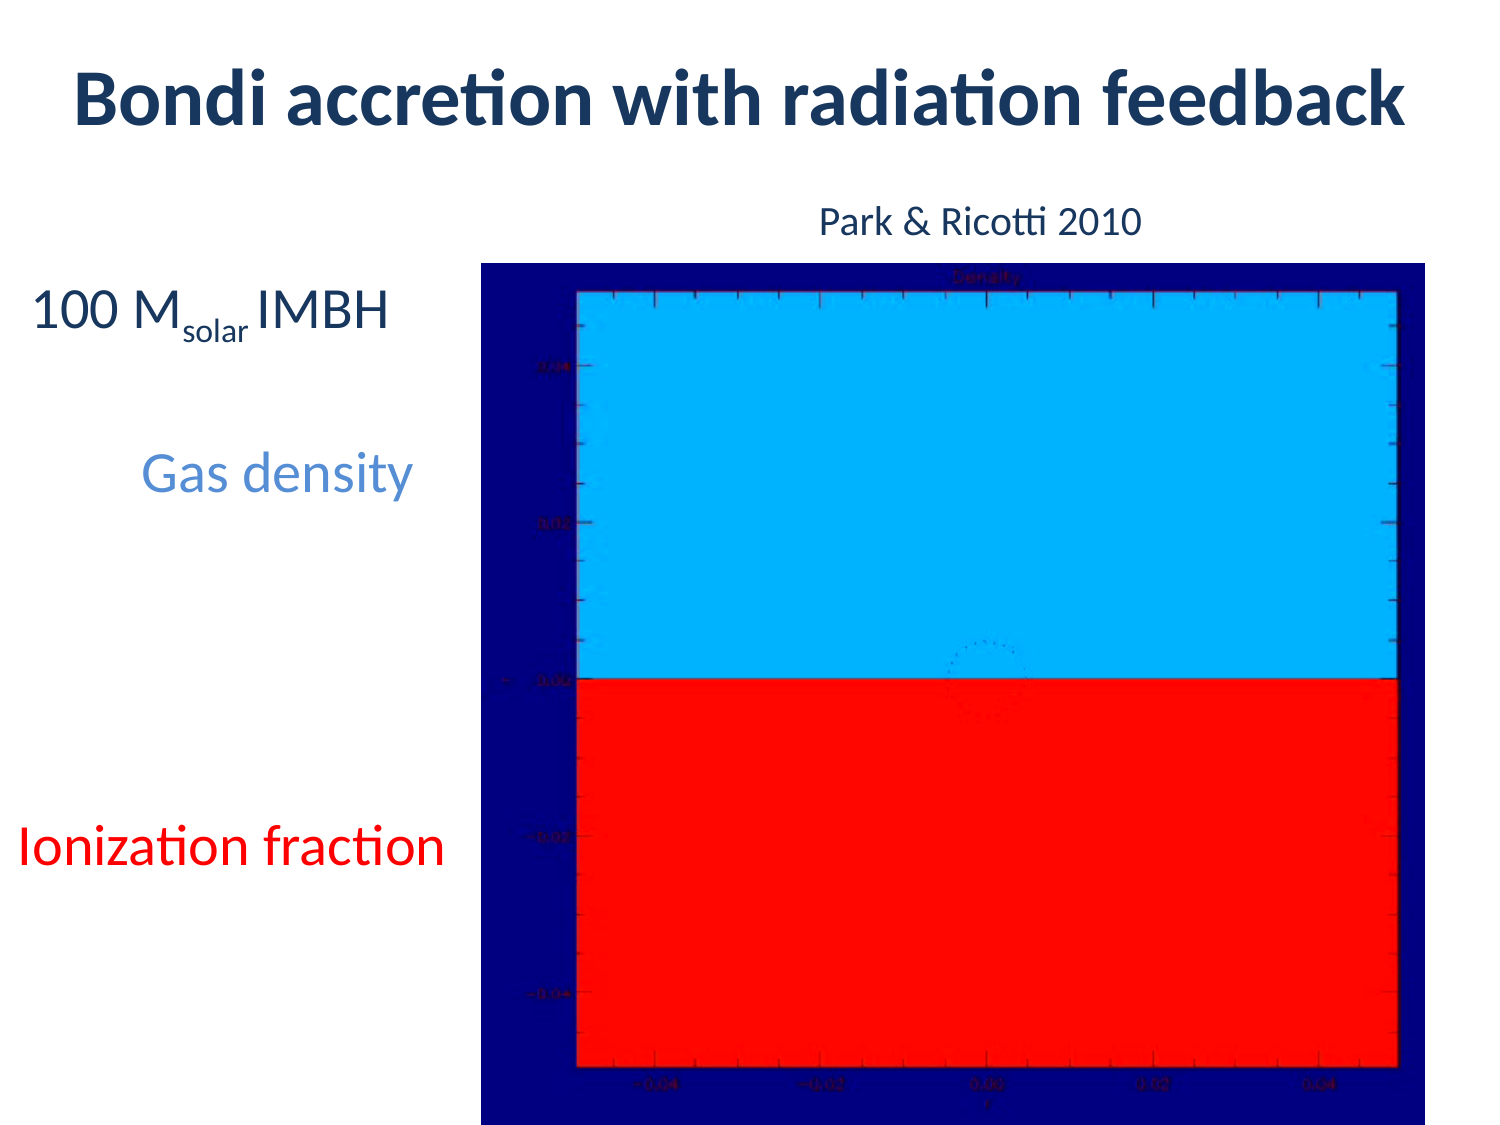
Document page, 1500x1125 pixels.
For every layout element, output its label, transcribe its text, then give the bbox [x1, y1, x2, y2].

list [480, 262, 1426, 1125]
text_box Park & Ricotti 2010 [804, 186, 1158, 252]
text_box 100 Msolar IMBH [16, 262, 478, 357]
text_box Gas density [126, 426, 430, 512]
text_box Ionization fraction [2, 800, 462, 885]
title Bondi accretion with radiation feedback [0, 0, 1500, 187]
